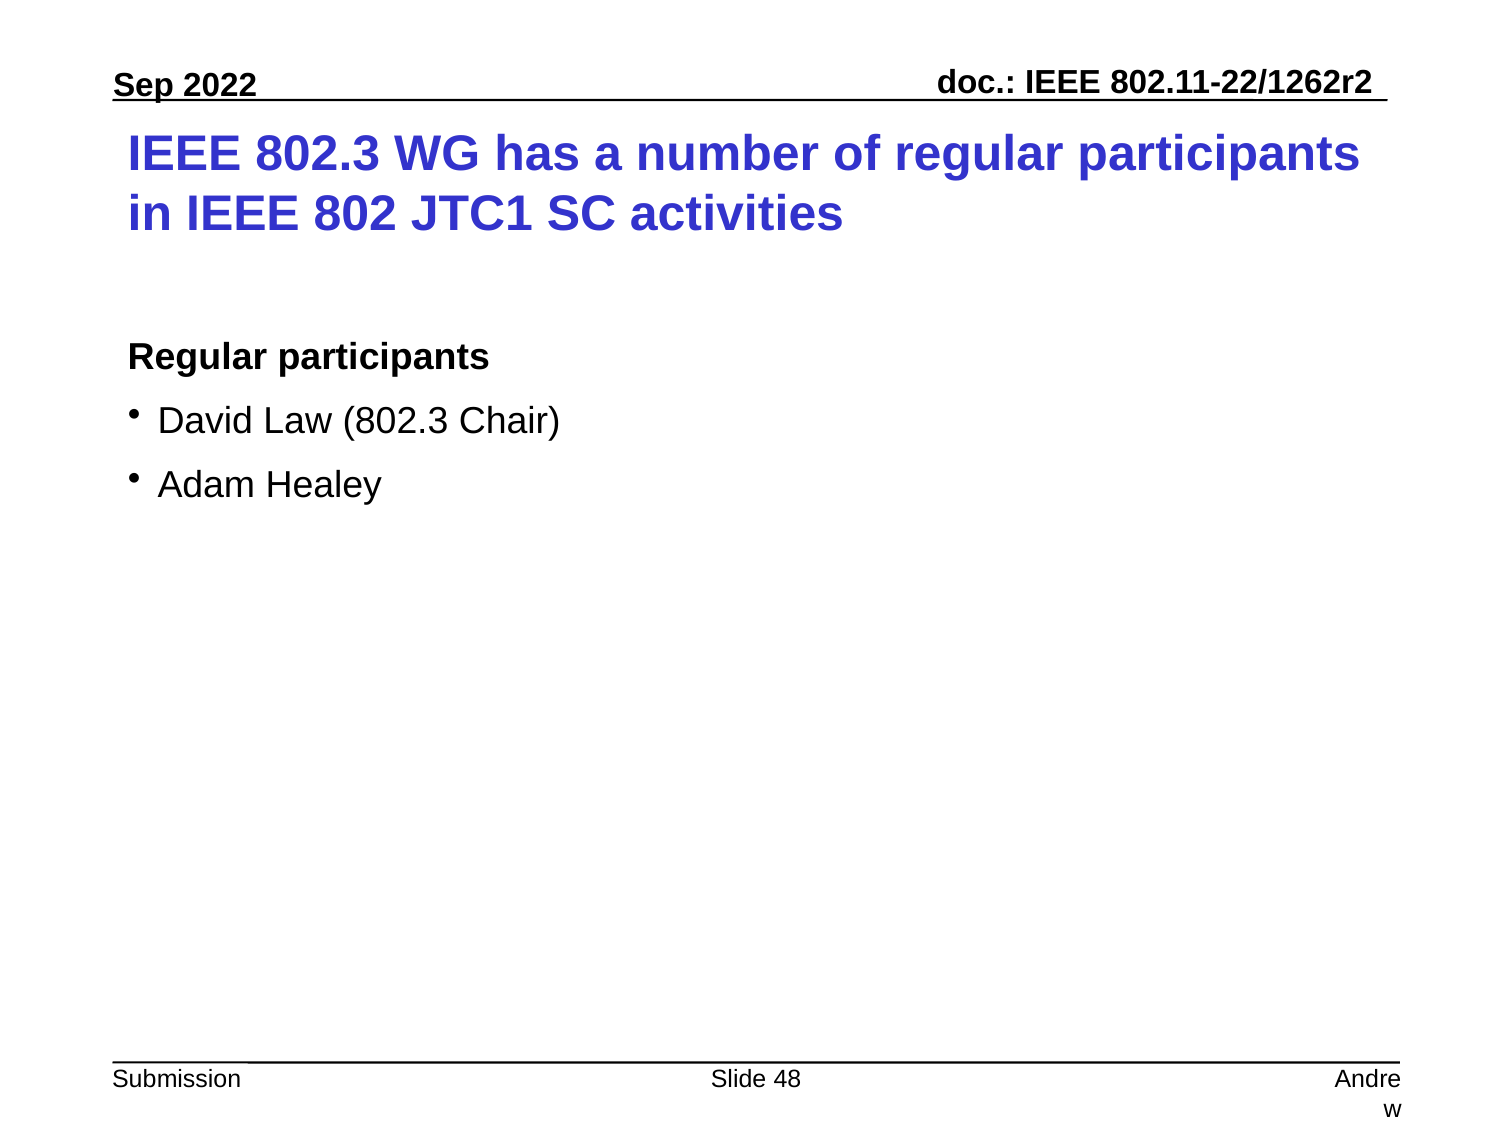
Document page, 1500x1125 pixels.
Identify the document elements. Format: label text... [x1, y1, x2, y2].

title IEEE 802.3 WG has a number of regular participants in IEEE 802 JTC1 SC activities [112, 112, 1388, 288]
footer Andrew Myles, Cisco [1320, 1061, 1402, 1093]
list Regular participants David Law (802.3 Chair) Adam Healey [112, 324, 1388, 1000]
slide_number Slide 48 [709, 1061, 803, 1093]
